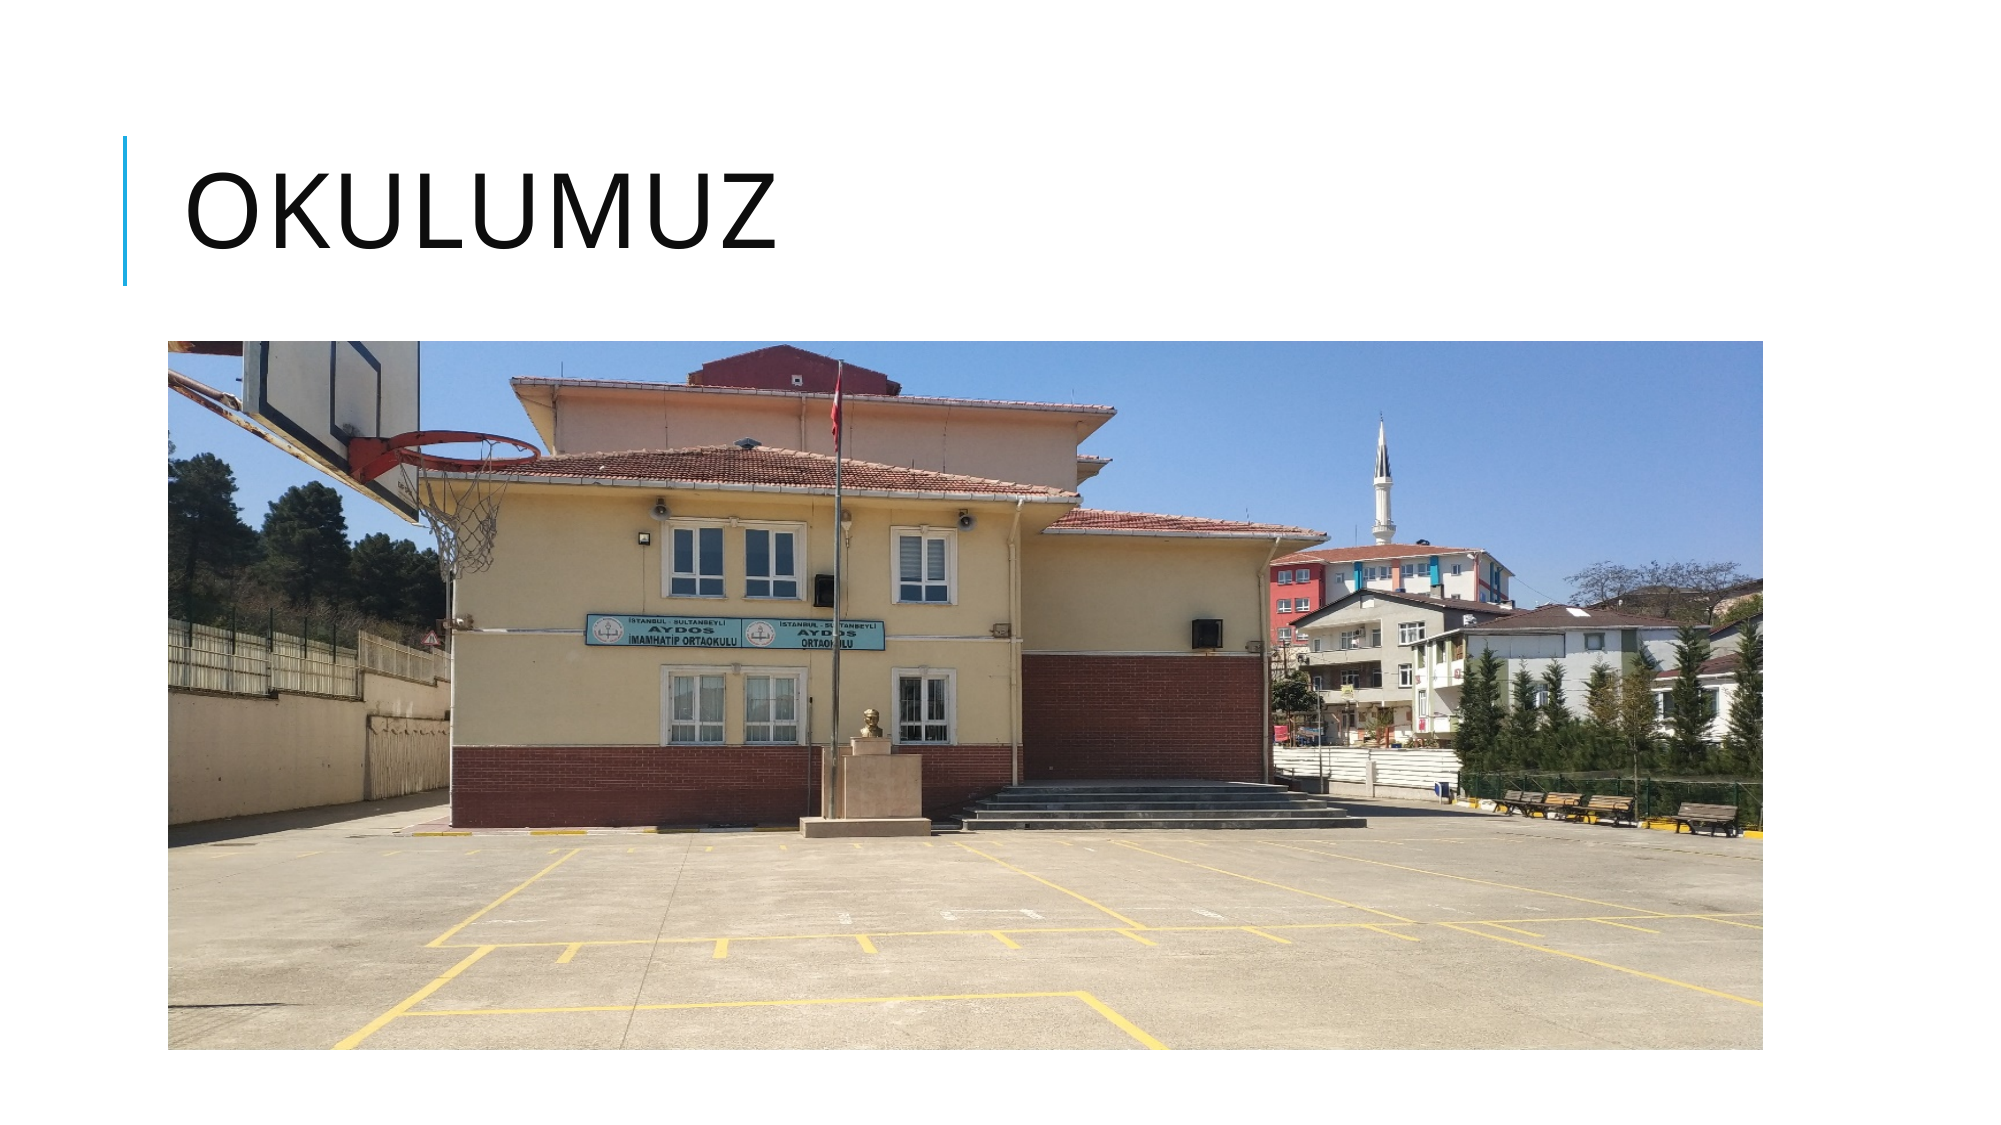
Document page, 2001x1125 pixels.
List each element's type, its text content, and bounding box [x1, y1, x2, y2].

picture [167, 341, 1763, 1051]
title oKULUMUZ [168, 96, 1763, 337]
